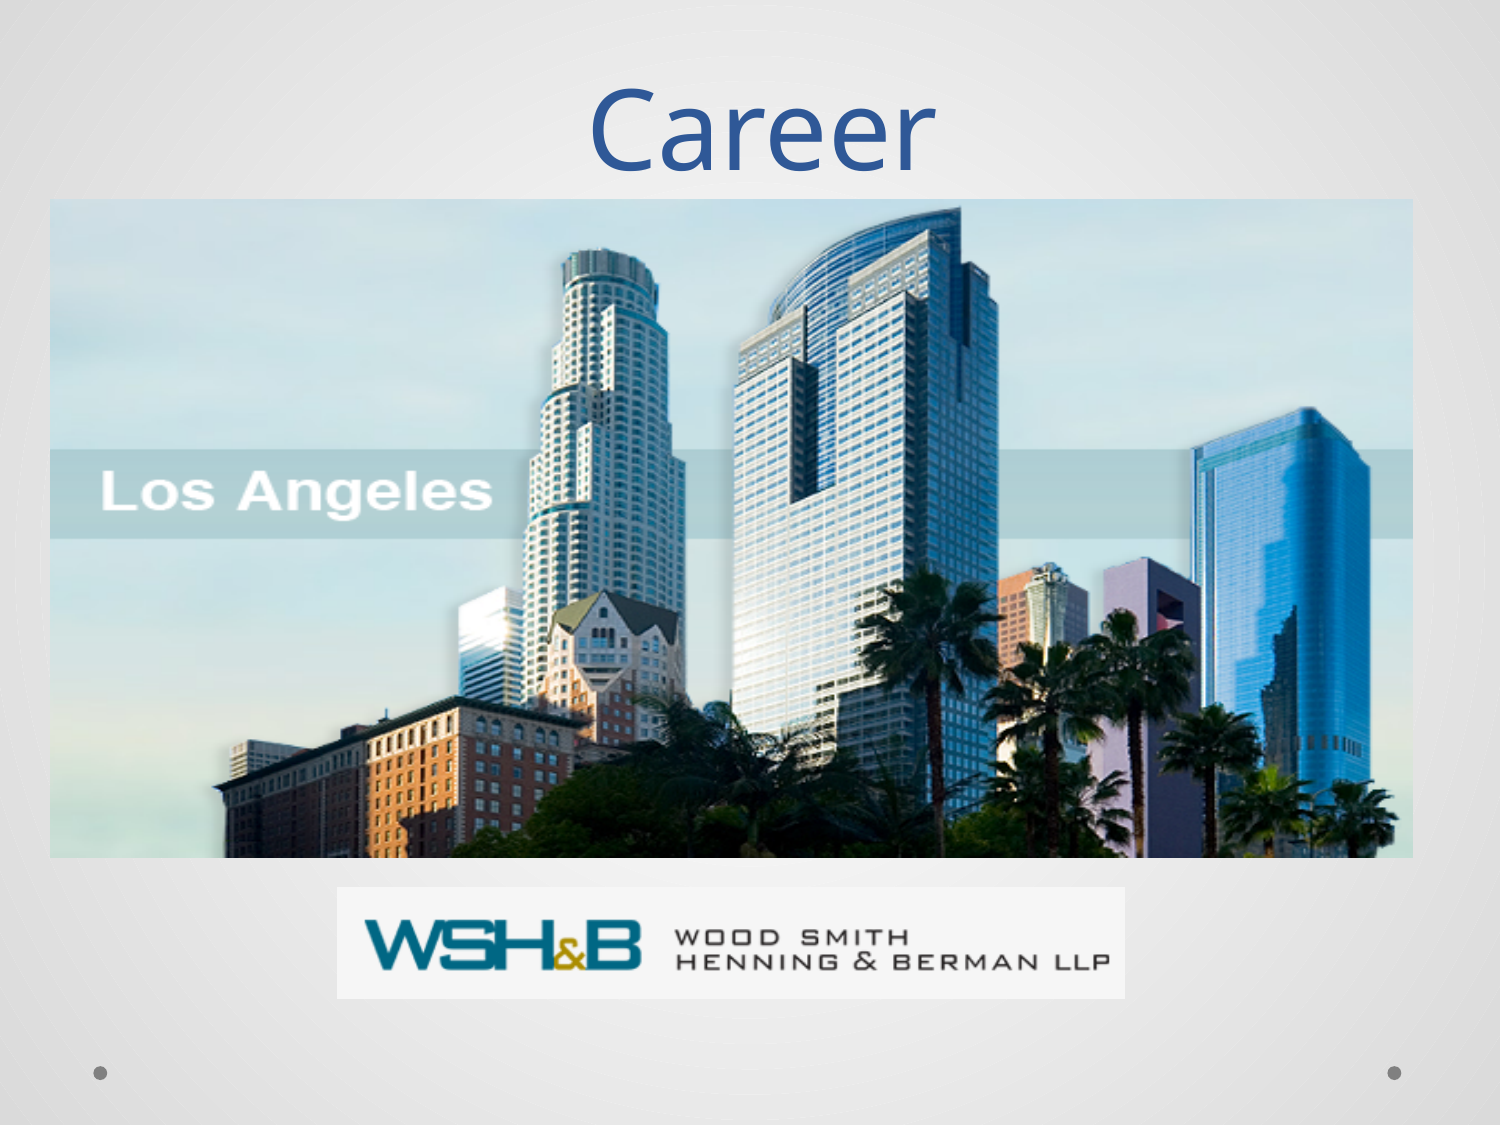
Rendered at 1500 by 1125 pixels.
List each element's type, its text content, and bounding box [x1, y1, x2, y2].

picture [49, 199, 1413, 858]
title Career [87, 0, 1438, 200]
picture [337, 887, 1126, 999]
